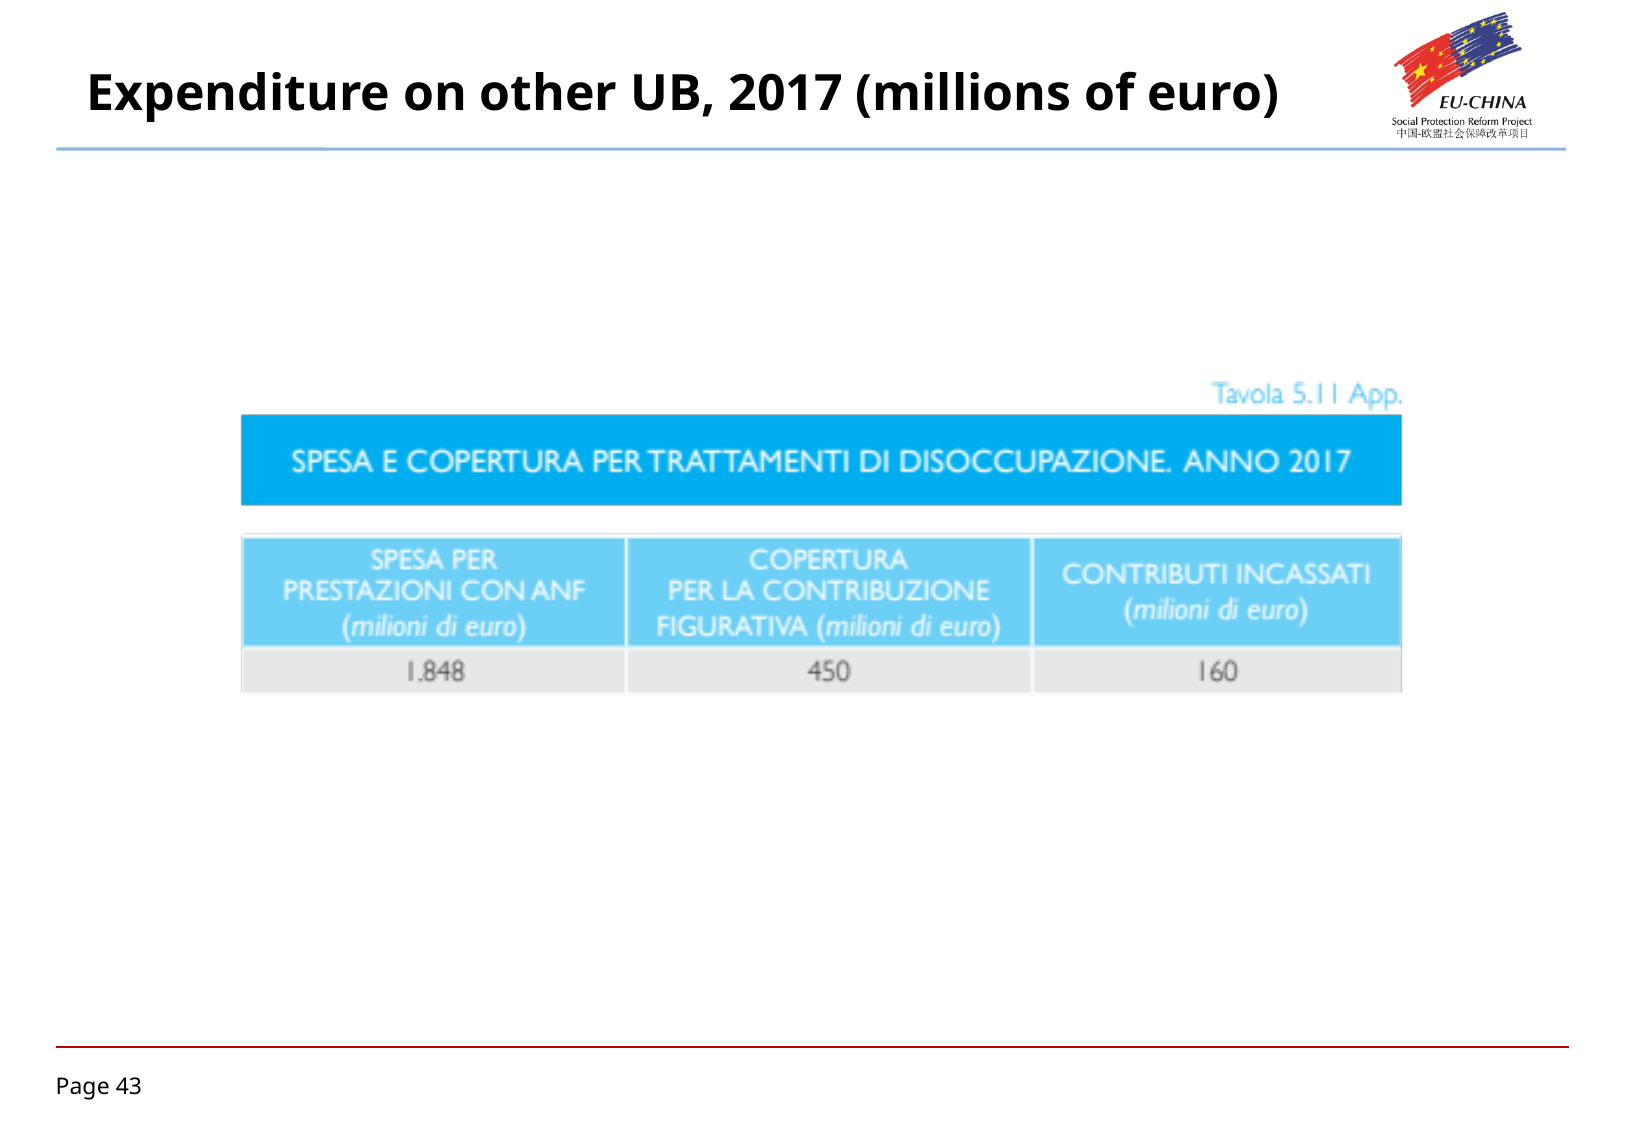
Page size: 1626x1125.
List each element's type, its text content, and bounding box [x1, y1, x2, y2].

picture [221, 361, 1416, 744]
text_box Expenditure on other UB, 2017 (millions of euro) [72, 53, 1321, 129]
picture [1387, 0, 1537, 147]
